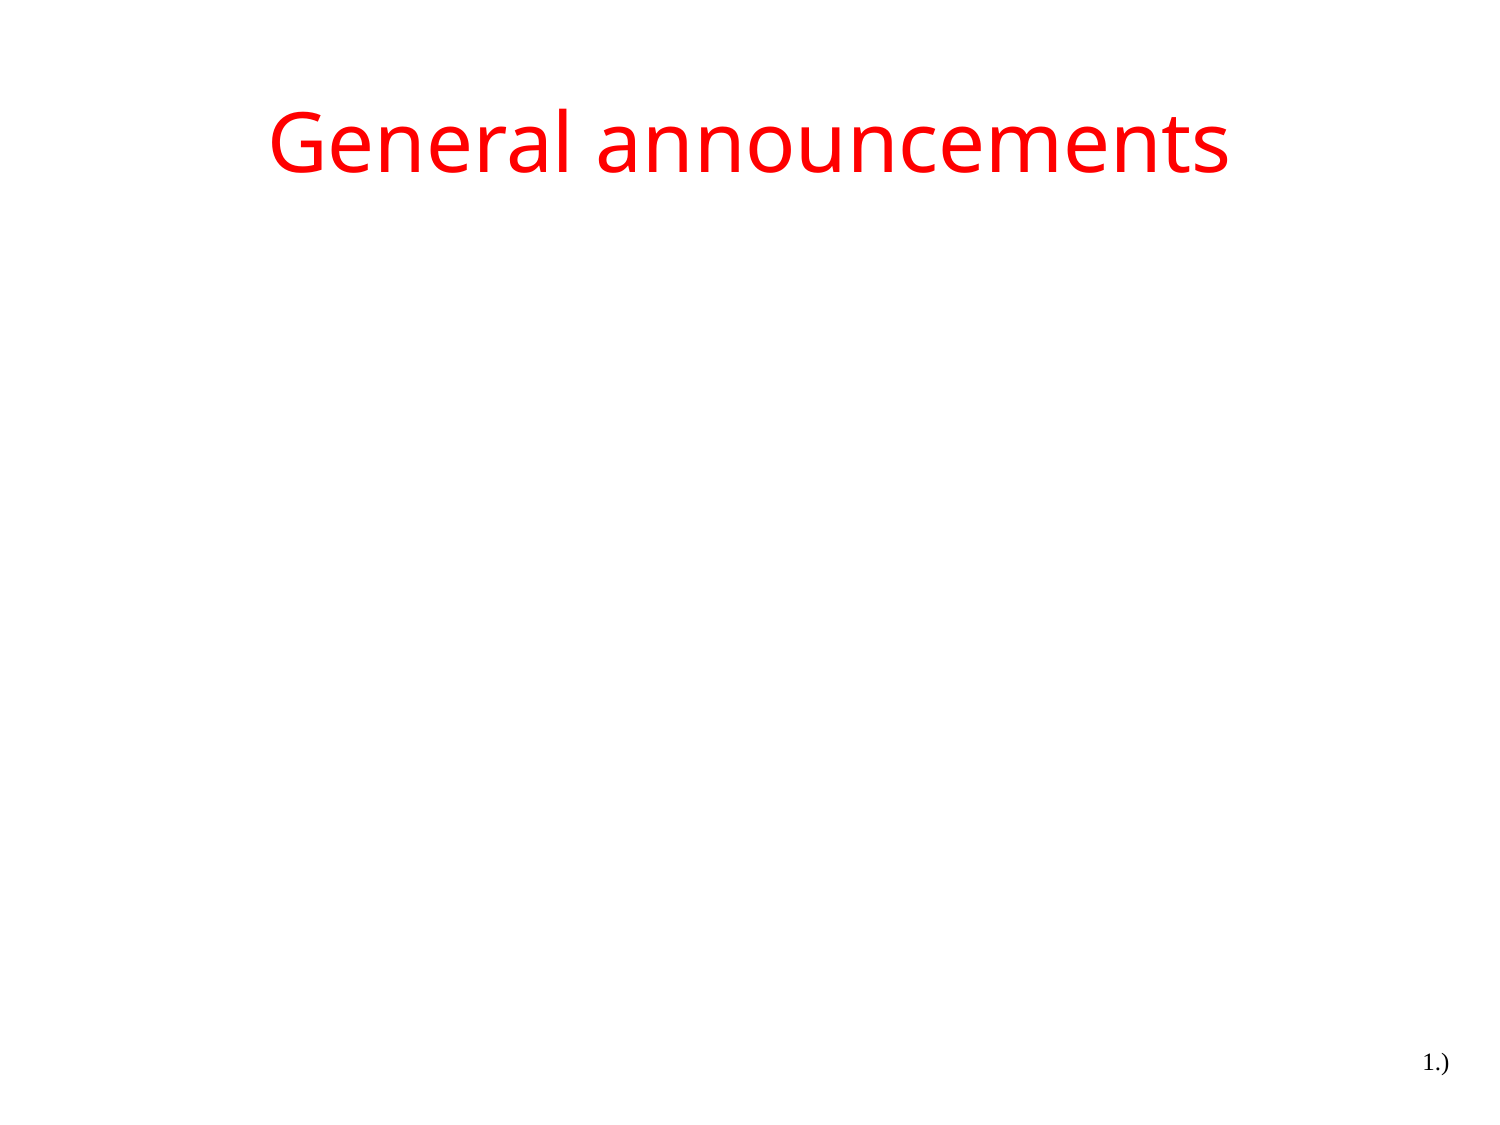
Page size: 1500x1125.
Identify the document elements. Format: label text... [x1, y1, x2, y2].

text_box 1.) [1407, 1038, 1477, 1083]
title General announcements [75, 45, 1425, 233]
